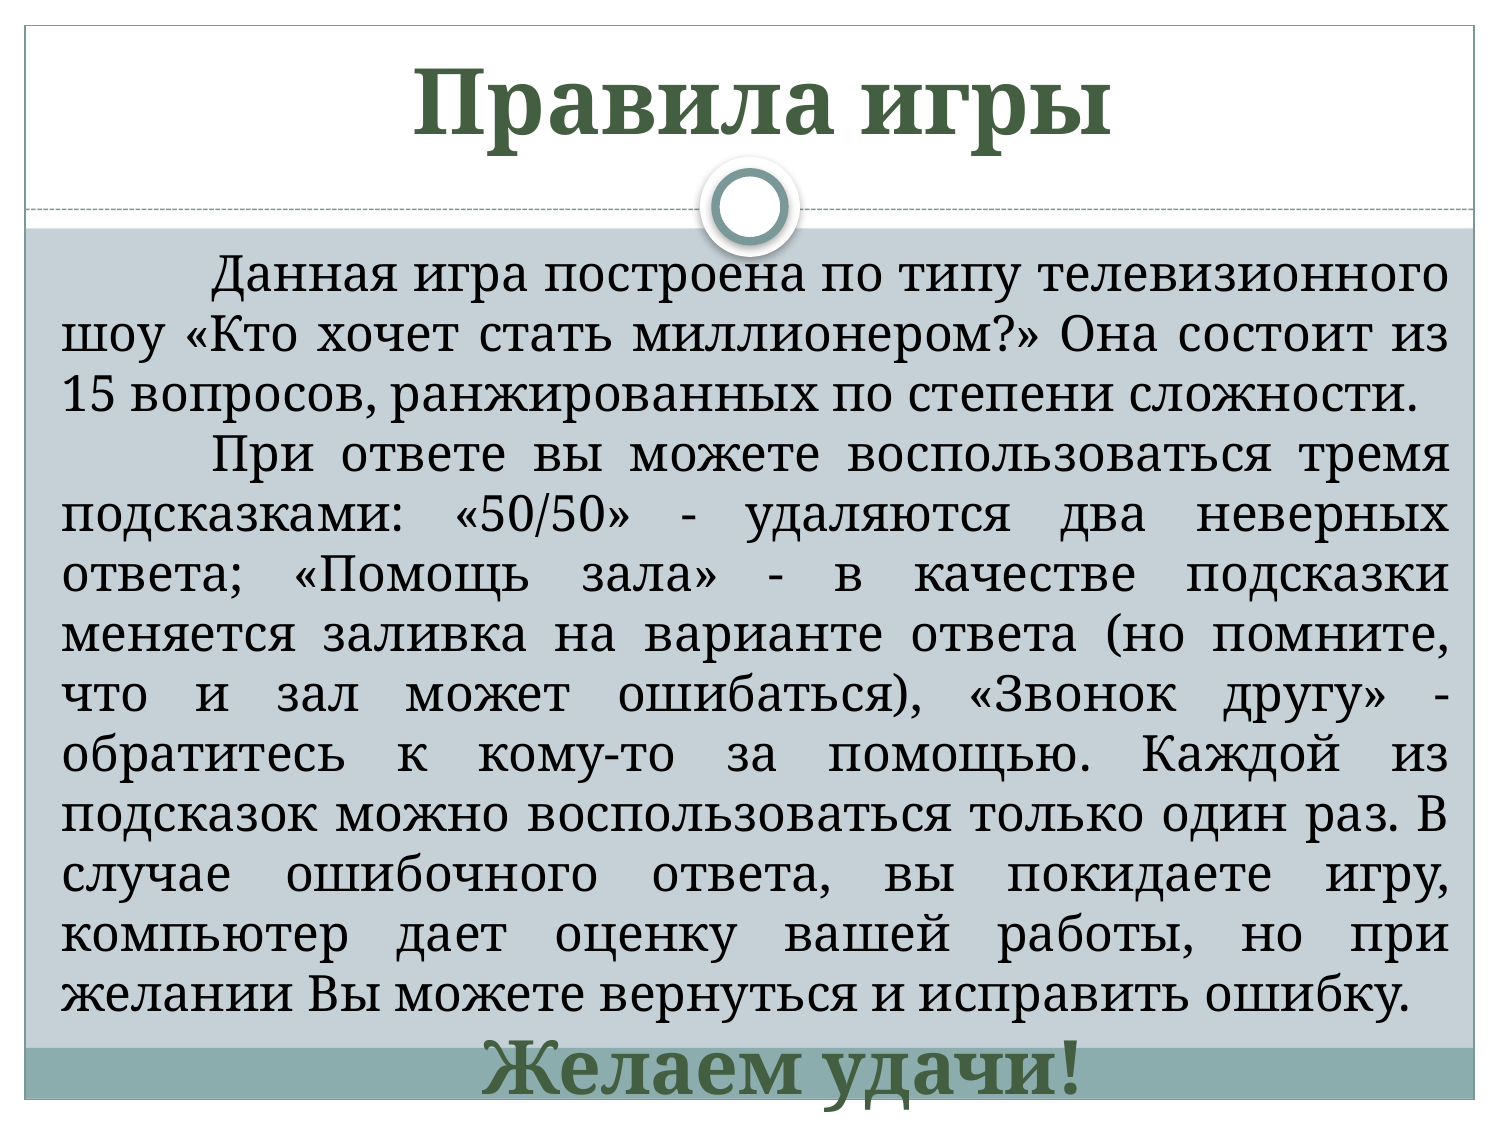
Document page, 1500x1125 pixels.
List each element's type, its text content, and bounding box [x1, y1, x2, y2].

text_box Данная игра построена по типу телевизионного шоу «Кто хочет стать миллионером?» Она состоит из 15 вопросов, ранжированных по степени сложности. При ответе вы можете воспользоваться тремя подсказками: «50/50» - удаляются два неверных ответа; «Помощь зала» - в качестве подсказки меняется заливка на варианте ответа (но помните, что и зал может ошибаться), «Звонок другу» - обратитесь к кому-то за помощью. Каждой из подсказок можно воспользоваться только один раз. В случае ошибочного ответа, вы покидаете игру, компьютер дает оценку вашей работы, но при желании Вы можете вернуться и исправить ошибку. [46, 234, 1465, 1030]
text_box Желаем удачи! [81, 1012, 1486, 1125]
text_box Правила игры [61, 35, 1465, 207]
